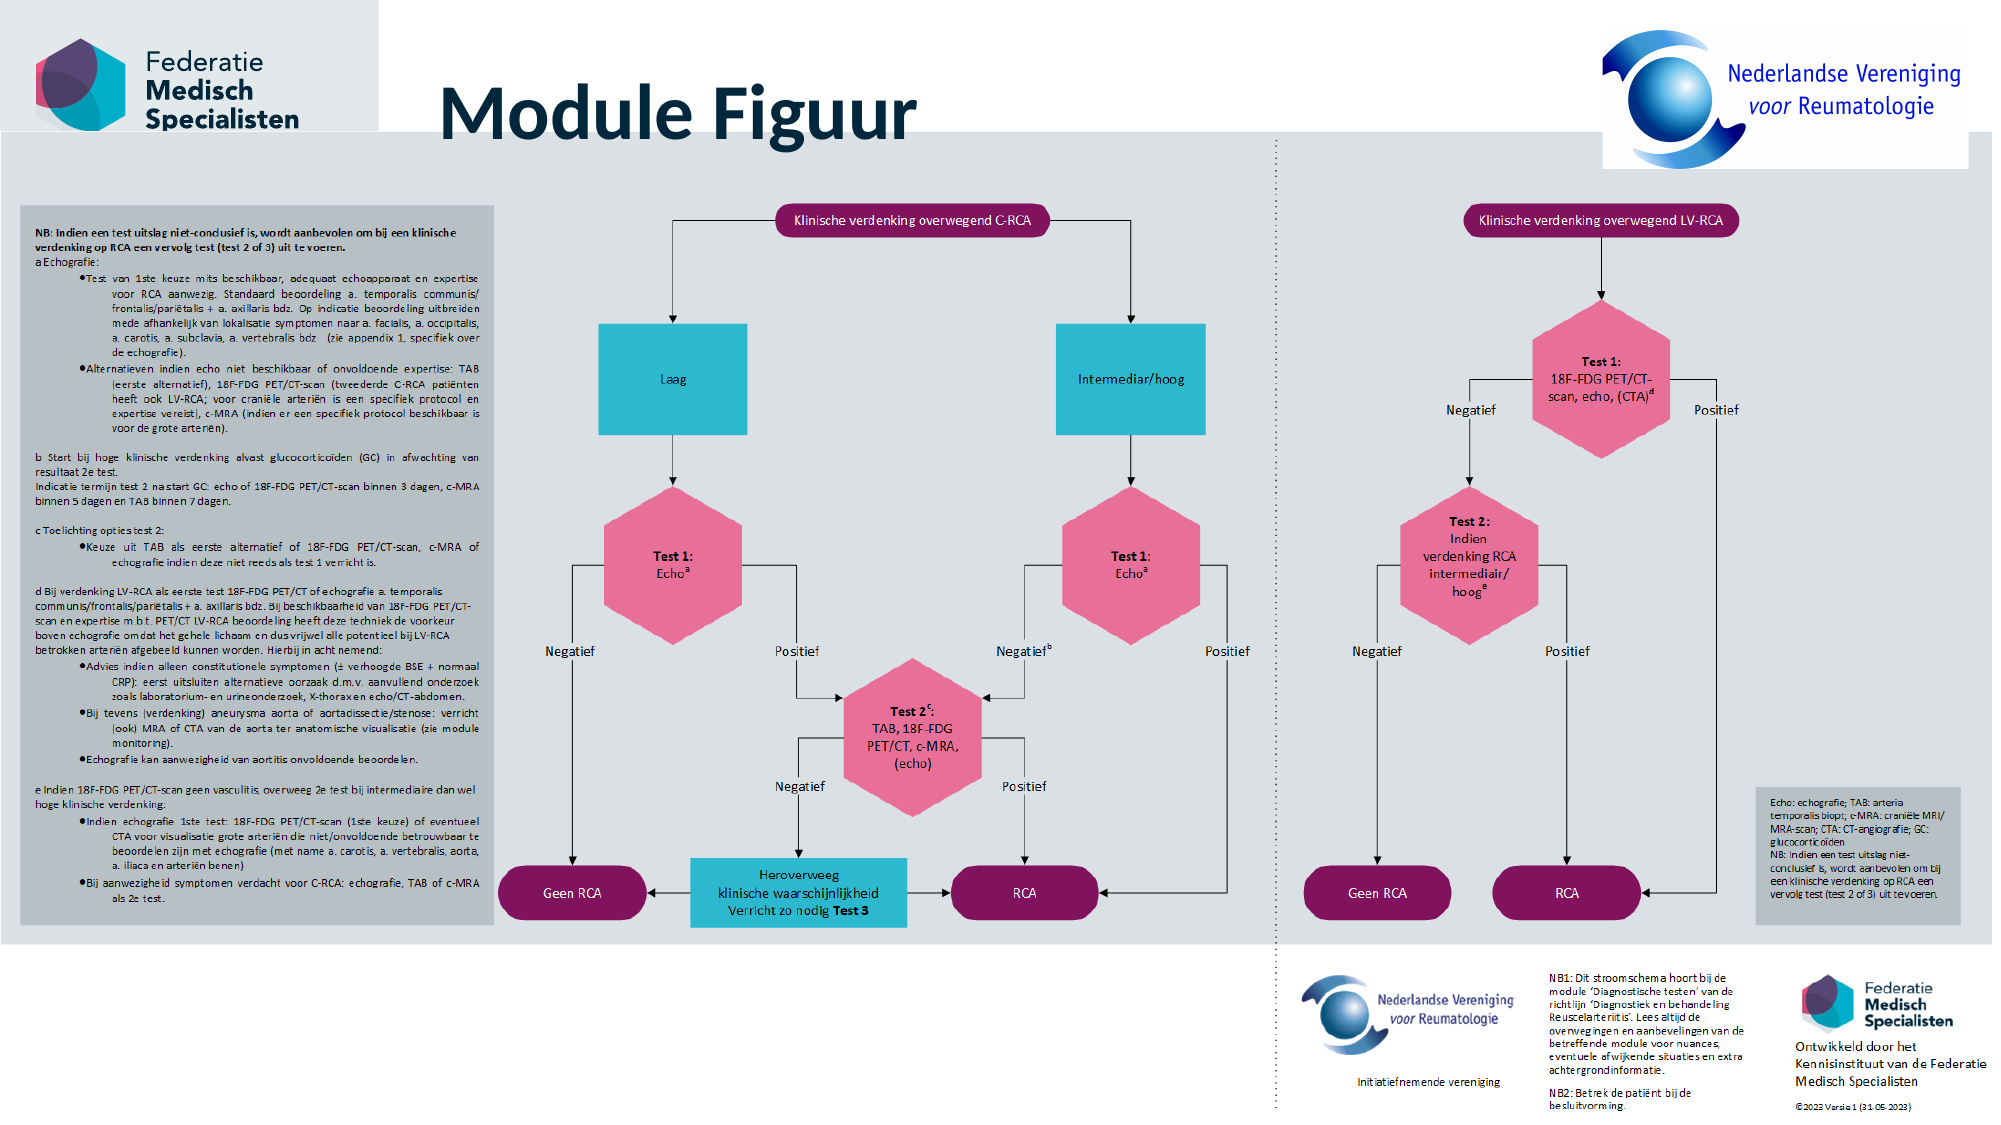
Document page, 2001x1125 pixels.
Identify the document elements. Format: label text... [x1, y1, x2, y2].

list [0, 131, 1998, 1119]
title Module Figuur [438, 1, 1603, 129]
picture [1602, 30, 1969, 169]
